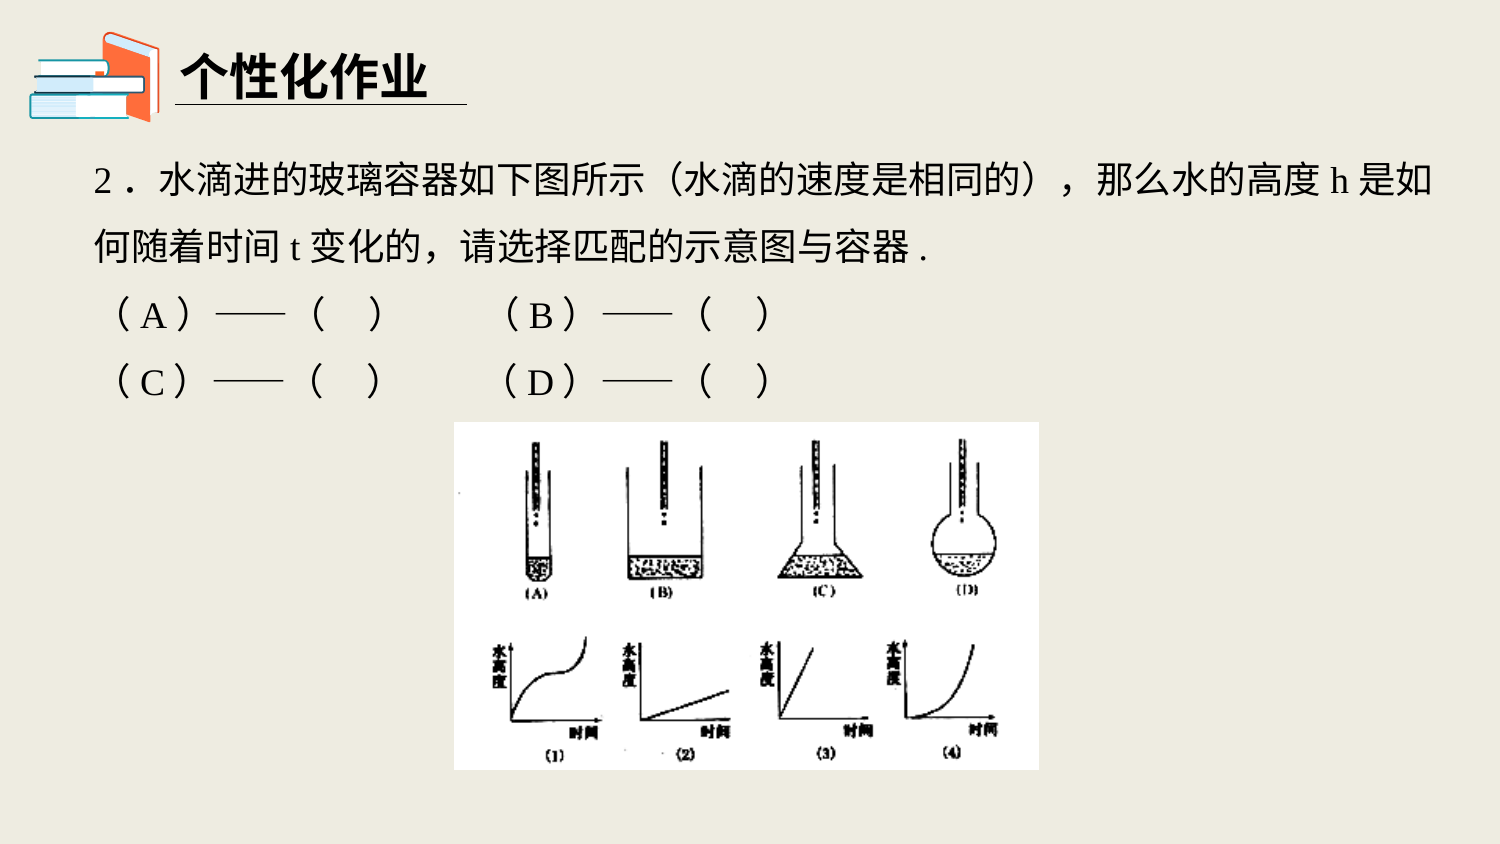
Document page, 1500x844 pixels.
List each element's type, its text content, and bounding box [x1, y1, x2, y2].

picture [454, 422, 1039, 770]
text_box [29, 31, 160, 123]
text_box 2．水滴进的玻璃容器如下图所示（水滴的速度是相同的），那么水的高度h是如何随着时间t变化的，请选择匹配的示意图与容器. （A）——（ ） （B）——（ ） （C）——（ ） （D）——（ ） [78, 125, 1483, 411]
text_box 个性化作业 [164, 38, 503, 113]
